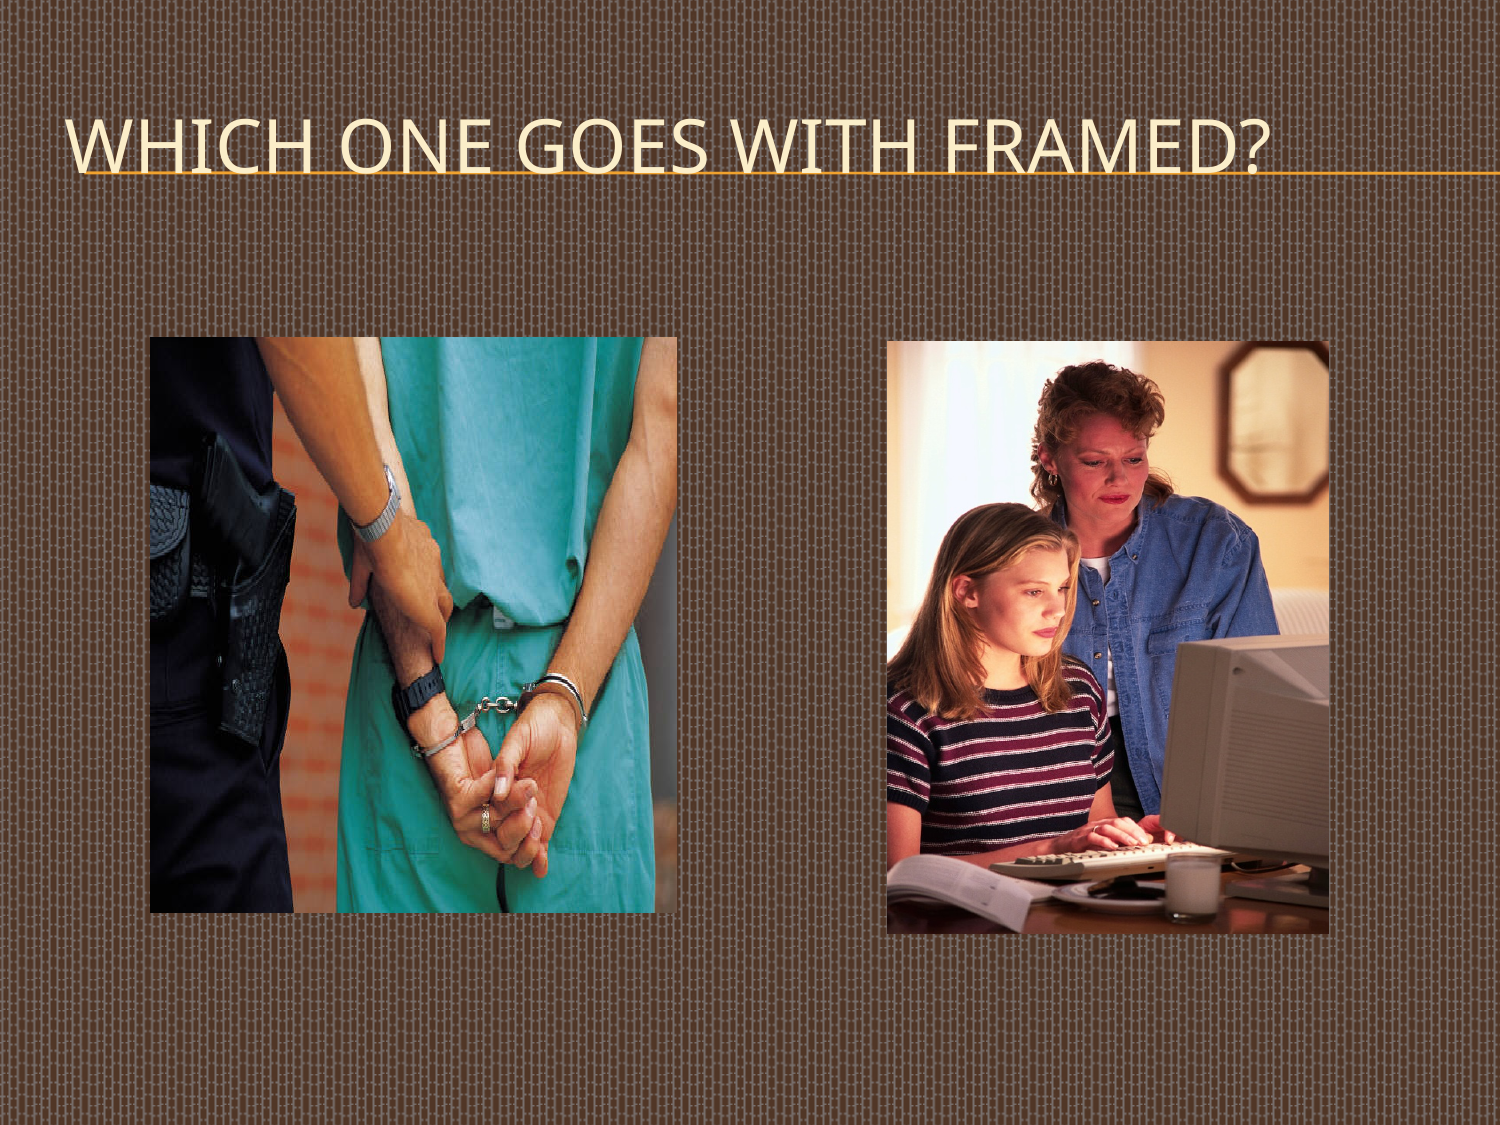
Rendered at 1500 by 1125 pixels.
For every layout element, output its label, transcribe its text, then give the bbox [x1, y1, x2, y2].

title Which one goes with framed? [50, 75, 1475, 213]
picture [149, 337, 677, 913]
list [887, 341, 1330, 934]
